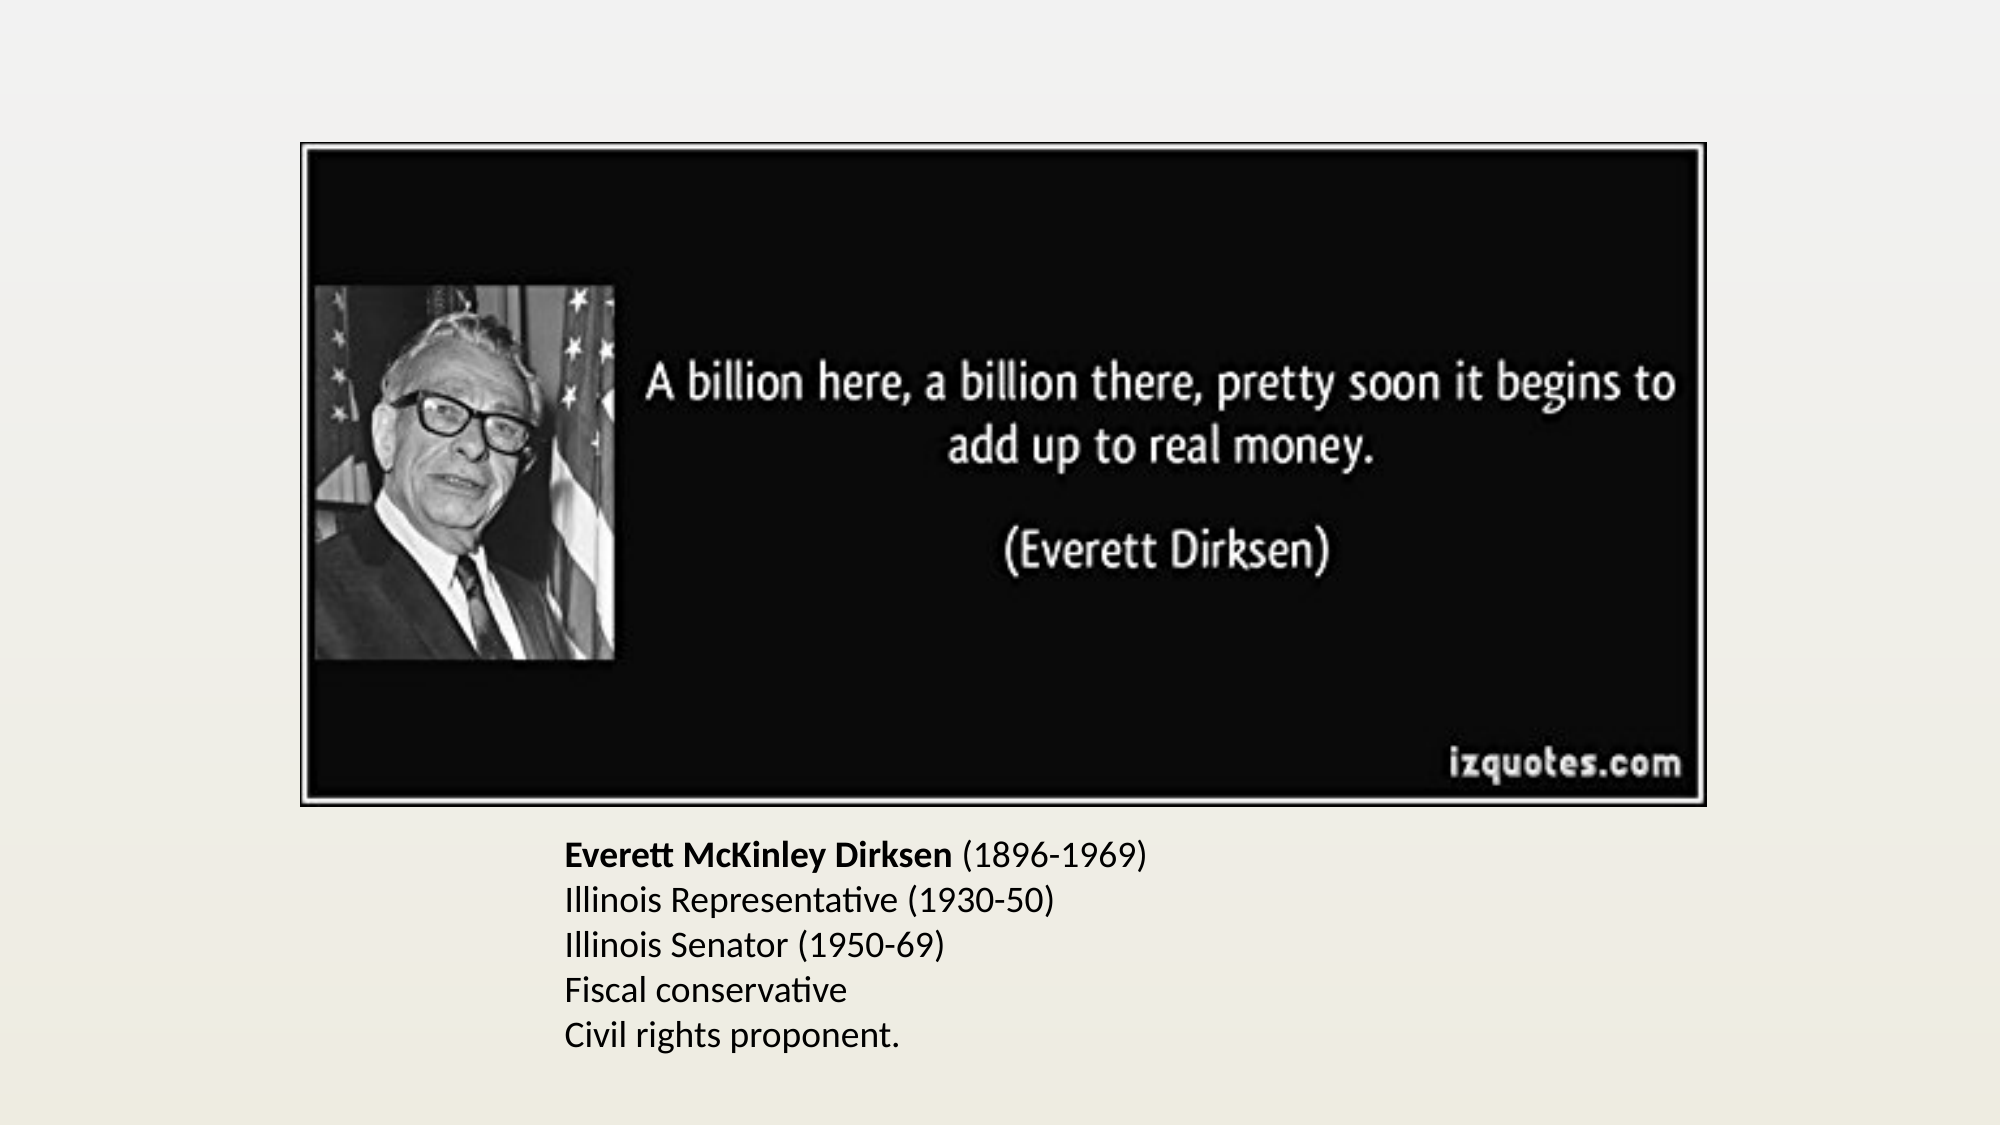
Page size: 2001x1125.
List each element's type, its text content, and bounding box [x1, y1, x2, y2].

text_box Everett McKinley Dirksen (1896-1969) Illinois Representative (1930-50) Illinois Senator (1950-69) Fiscal conservative Civil rights proponent. [549, 822, 1459, 1063]
picture [300, 142, 1707, 807]
